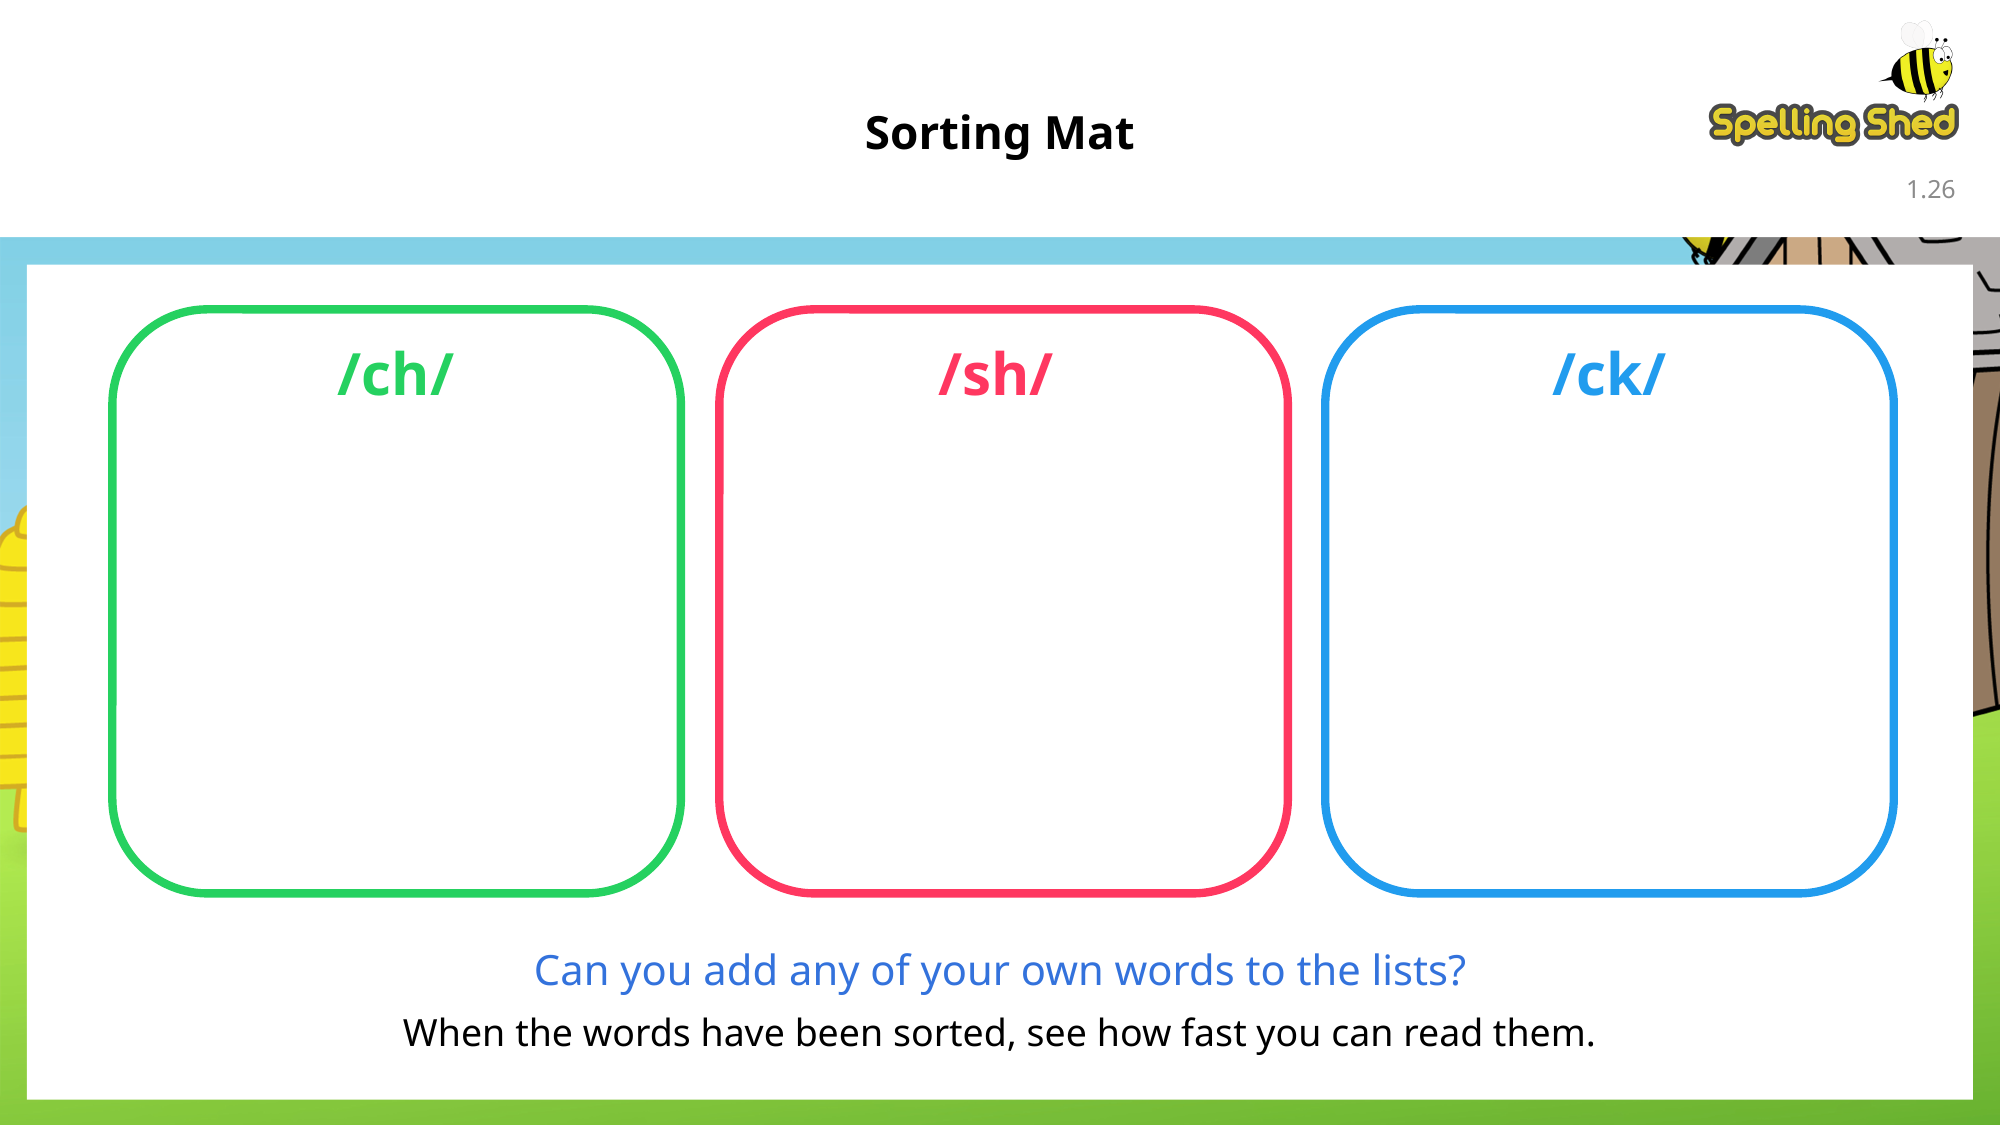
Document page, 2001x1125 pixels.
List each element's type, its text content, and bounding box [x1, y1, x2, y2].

text_box Can you add any of your own words to the lists? [352, 942, 1648, 995]
picture [1697, 8, 1973, 156]
text_box /ch/ [322, 329, 469, 415]
text_box When the words have been sorted, see how fast you can read them. [288, 1006, 1712, 1070]
slide_number 1.25 [1876, 160, 1971, 221]
picture [0, 238, 2000, 1125]
list Sorting Mat [487, 103, 1513, 156]
text_box [111, 308, 682, 895]
text_box /ck/ [1537, 329, 1682, 415]
text_box [718, 308, 1289, 895]
text_box [1324, 308, 1895, 895]
text_box /sh/ [923, 329, 1069, 415]
